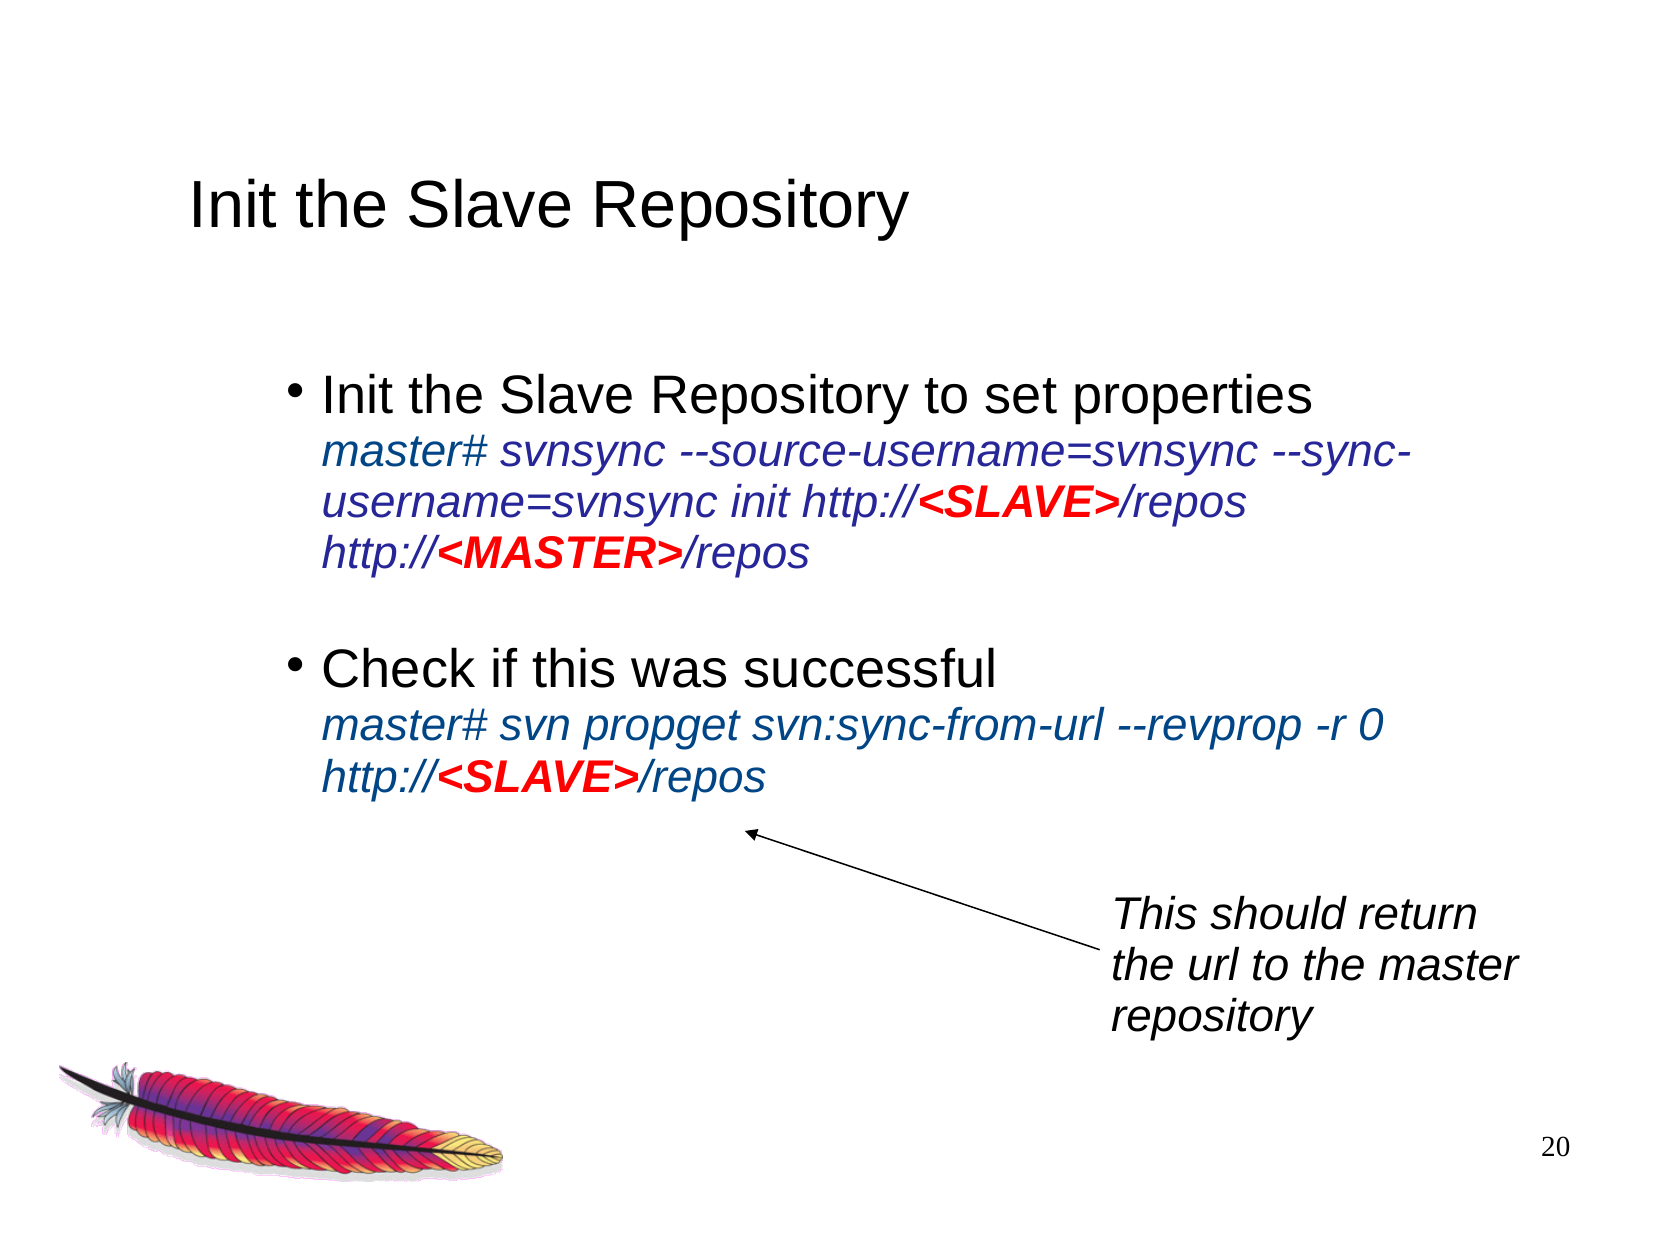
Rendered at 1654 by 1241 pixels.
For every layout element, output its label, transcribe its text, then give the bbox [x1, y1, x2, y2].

picture [58, 1062, 503, 1182]
text_box Init the Slave Repository to set properties master# svnsync --source-username=svnsync --sync-username=svnsync init http://<SLAVE>/repos http://<MASTER>/repos Check if this was successful master# svn propget svn:sync-from-url --revprop -r 0 http://<SLAVE>/repos [236, 354, 1506, 831]
slide_number 20 [1185, 1129, 1571, 1216]
text_box [744, 829, 1100, 950]
text_box Init the Slave Repository [173, 156, 1477, 247]
text_box This should return the url to the master repository [1096, 877, 1569, 1045]
